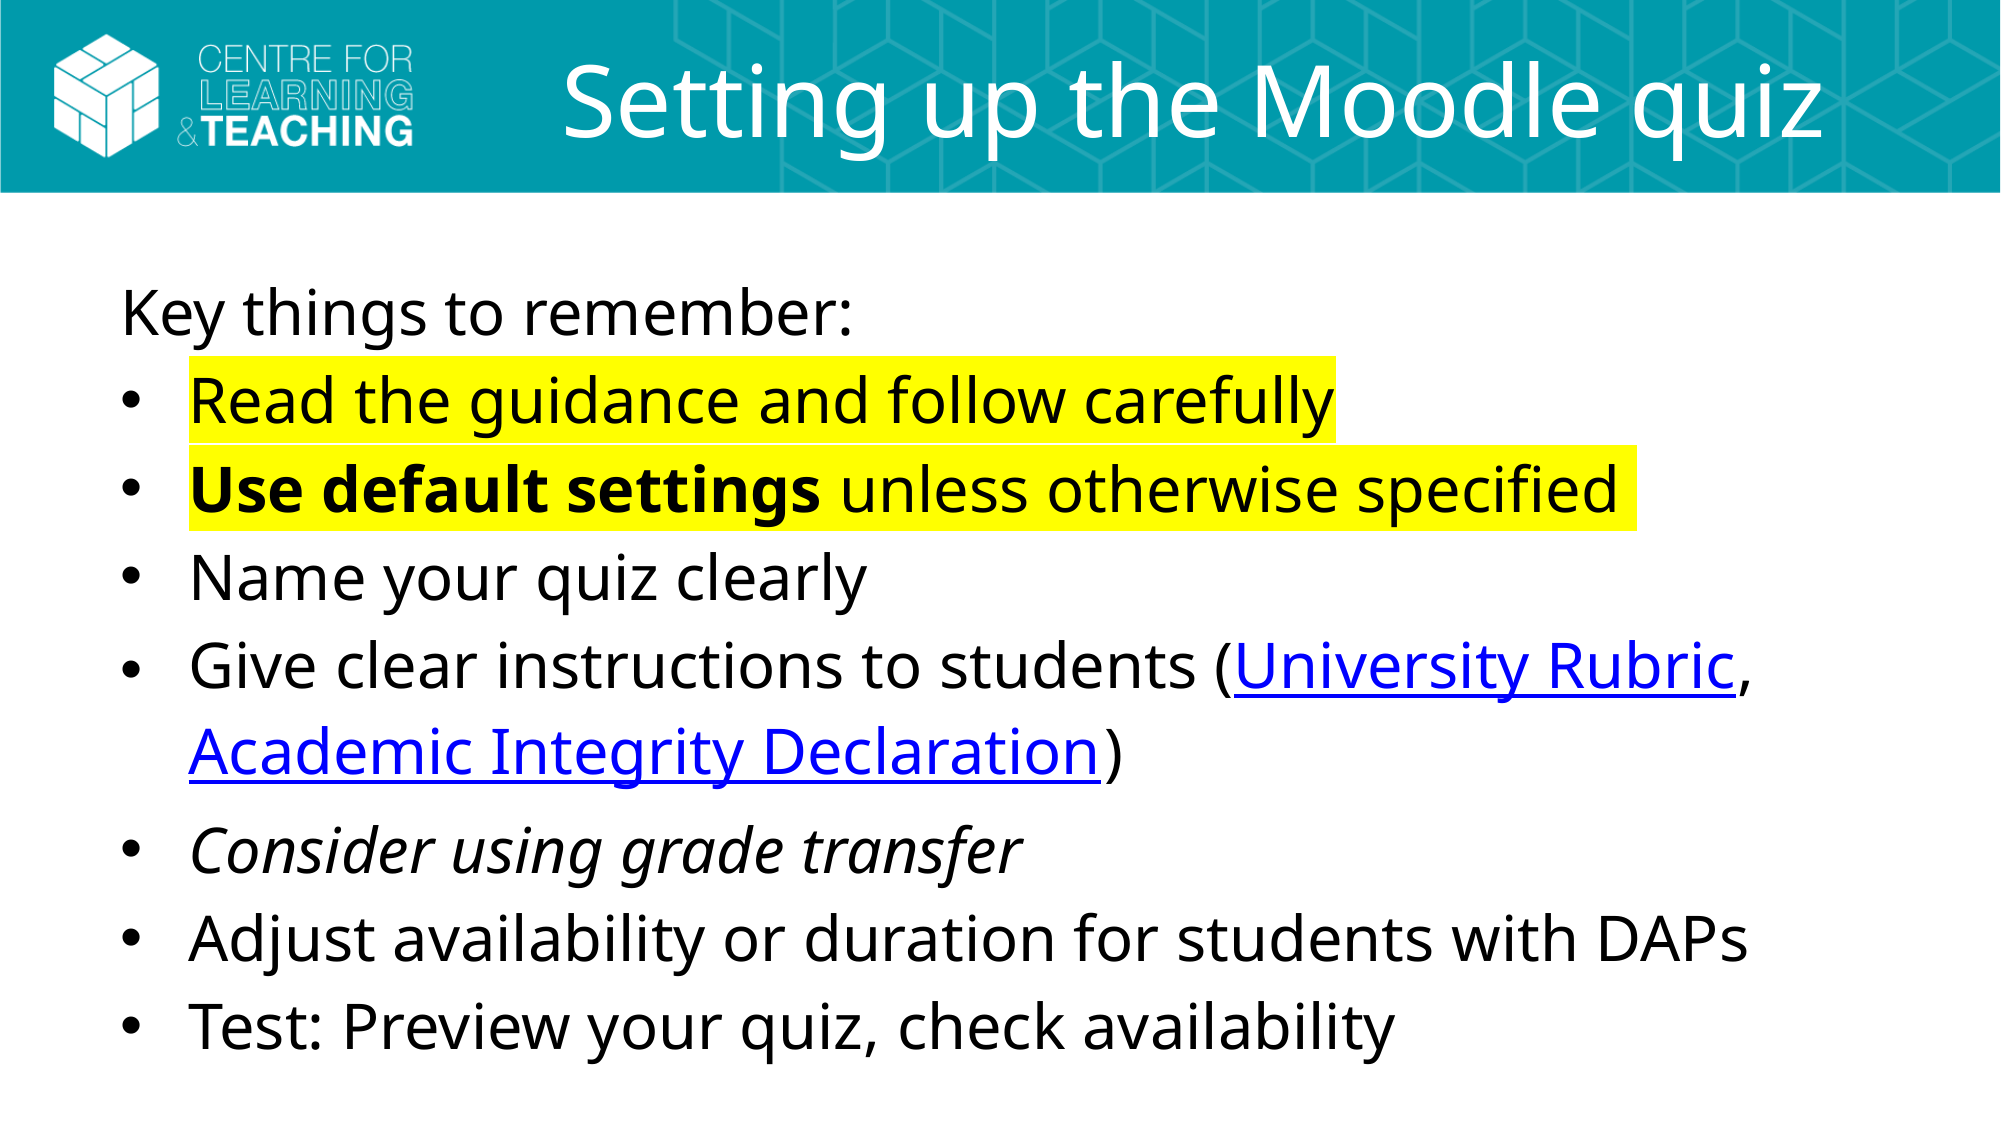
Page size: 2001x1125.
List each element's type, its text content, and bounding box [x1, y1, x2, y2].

picture [0, 0, 2001, 1125]
title Setting up the Moodle quiz [487, 3, 1900, 192]
list Key things to remember: Read the guidance and follow carefully Use default settings unless otherwise specified Name your quiz clearly Give clear instructions to students (University Rubric, Academic Integrity Declaration) Consider using grade transfer Adjust availability or duration for students with DAPs Test: Preview your quiz, check availability [99, 262, 1951, 1082]
